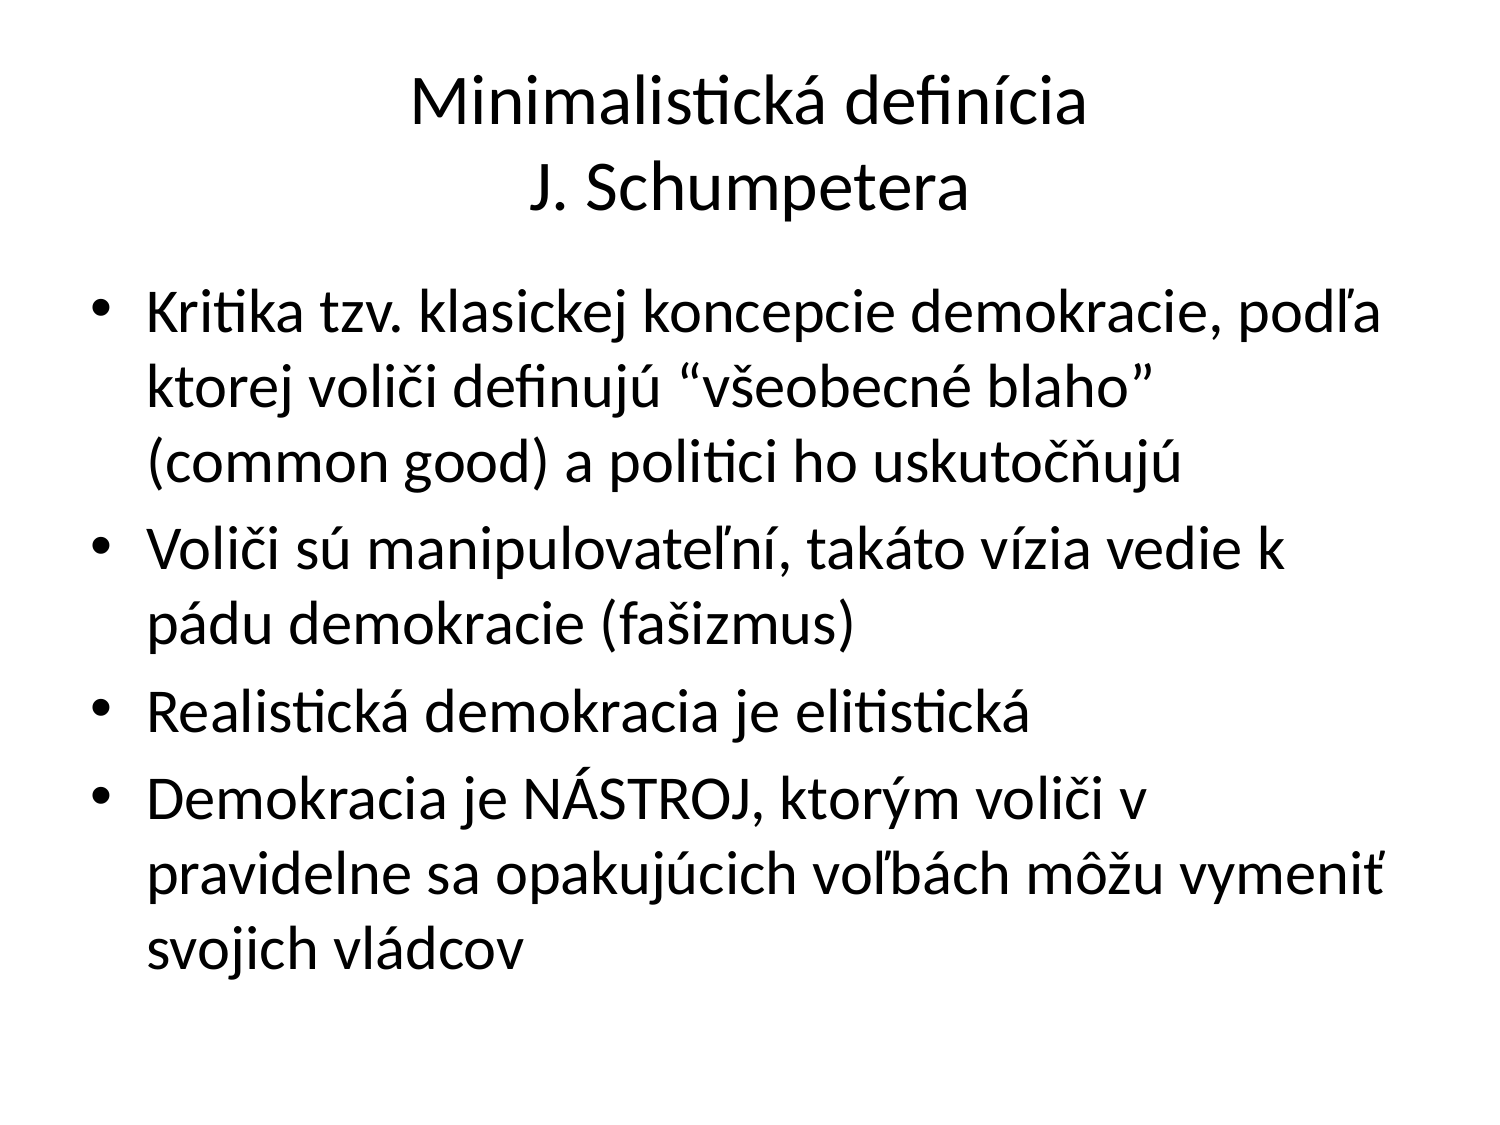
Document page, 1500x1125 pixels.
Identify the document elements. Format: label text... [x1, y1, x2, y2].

list Kritika tzv. klasickej koncepcie demokracie, podľa ktorej voliči definujú “všeobecné blaho” (common good) a politici ho uskutočňujú Voliči sú manipulovateľní, takáto vízia vedie k pádu demokracie (fašizmus) Realistická demokracia je elitistická Demokracia je NÁSTROJ, ktorým voliči v pravidelne sa opakujúcich voľbách môžu vymeniť svojich vládcov [75, 262, 1425, 1005]
title Minimalistická definícia J. Schumpetera [75, 45, 1425, 233]
